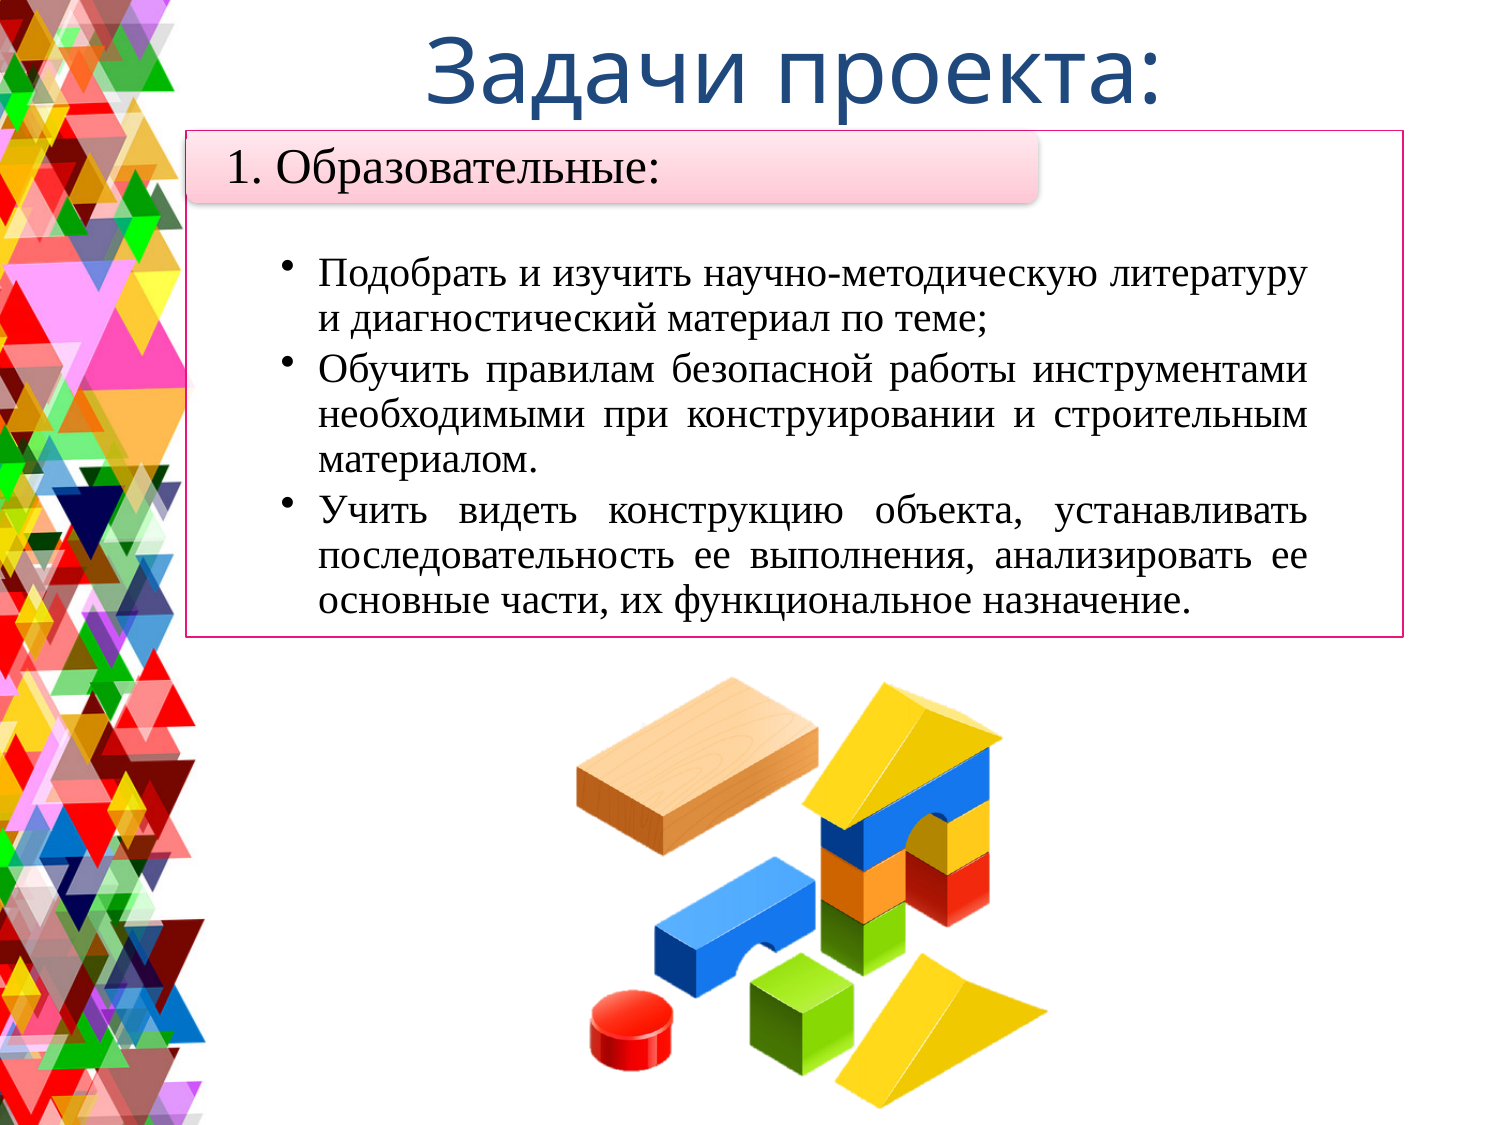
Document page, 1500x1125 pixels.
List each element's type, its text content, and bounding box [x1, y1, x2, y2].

text_box Задачи проекта: [410, 4, 1179, 129]
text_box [185, 130, 1404, 639]
picture [0, 0, 1500, 1125]
